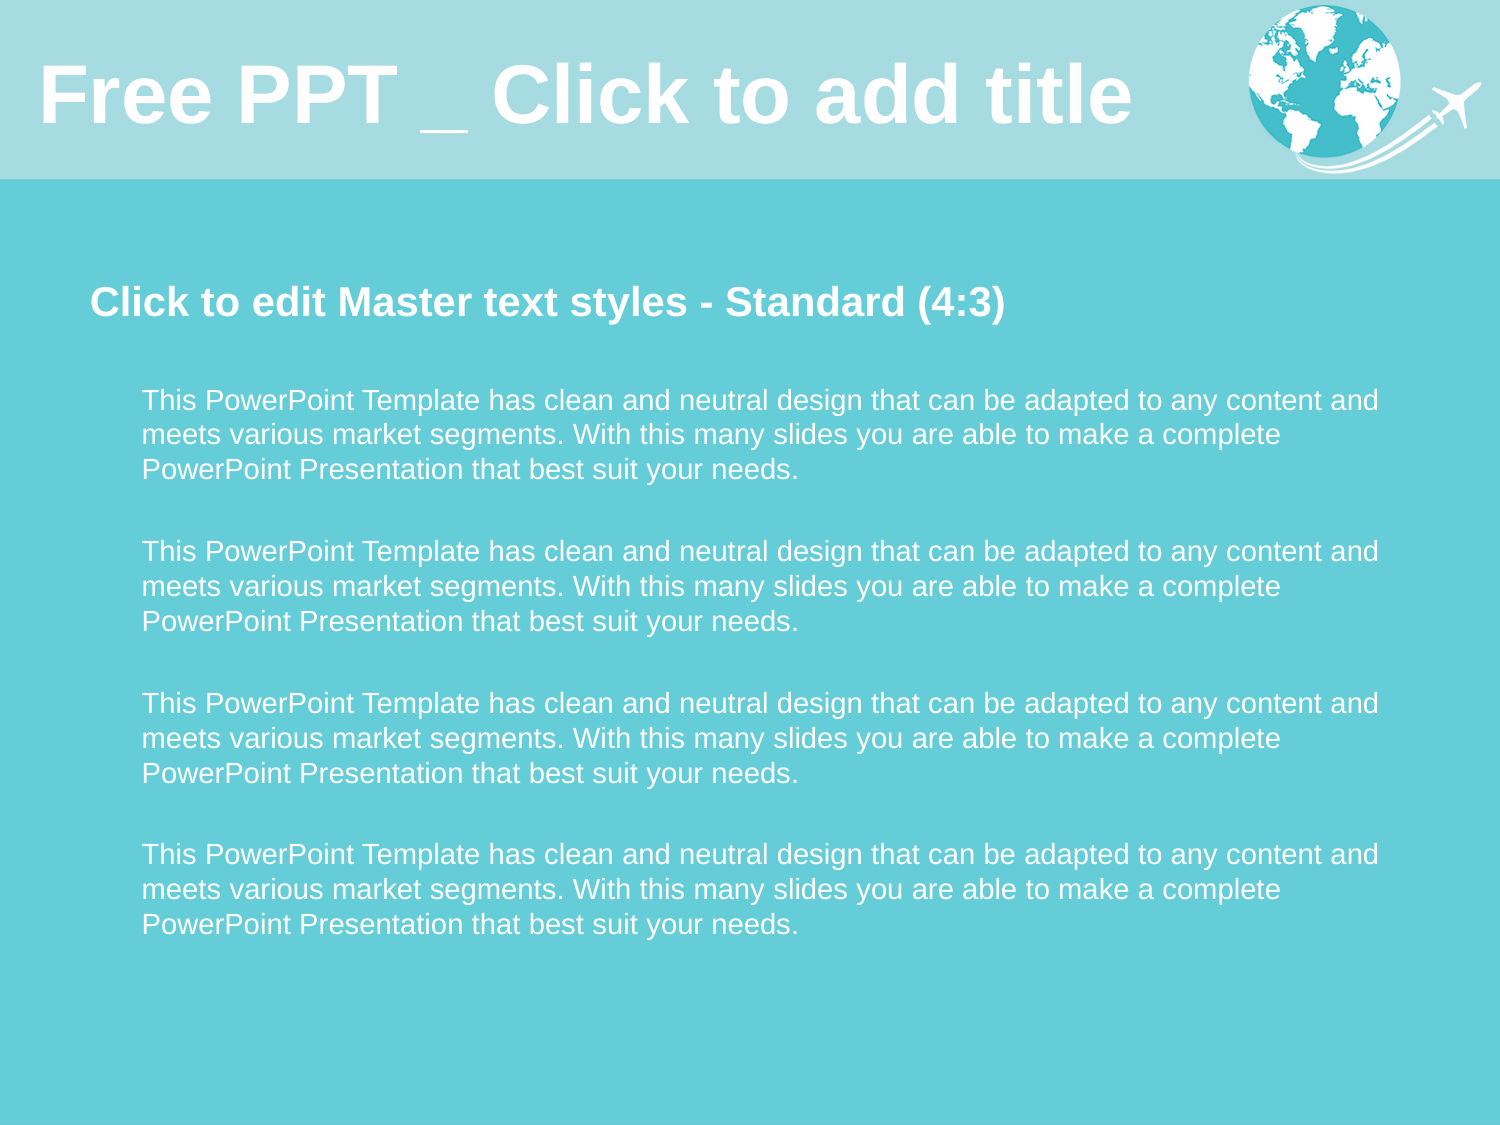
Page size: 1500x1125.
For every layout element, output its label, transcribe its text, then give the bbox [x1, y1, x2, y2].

picture [0, 179, 1500, 1125]
list This PowerPoint Template has clean and neutral design that can be adapted to any content and meets various market segments. With this many slides you are able to make a complete PowerPoint Presentation that best suit your needs. This PowerPoint Template has clean and neutral design that can be adapted to any content and meets various market segments. With this many slides you are able to make a complete PowerPoint Presentation that best suit your needs. This PowerPoint Template has clean and neutral design that can be adapted to any content and meets various market segments. With this many slides you are able to make a complete PowerPoint Presentation that best suit your needs. This PowerPoint Template has clean and neutral design that can be adapted to any content and meets various market segments. With this many slides you are able to make a complete PowerPoint Presentation that best suit your needs. [76, 373, 1427, 965]
list Click to edit Master text styles - Standard (4:3) [75, 262, 1425, 339]
title Free PPT _ Click to add title [0, 2, 1500, 179]
